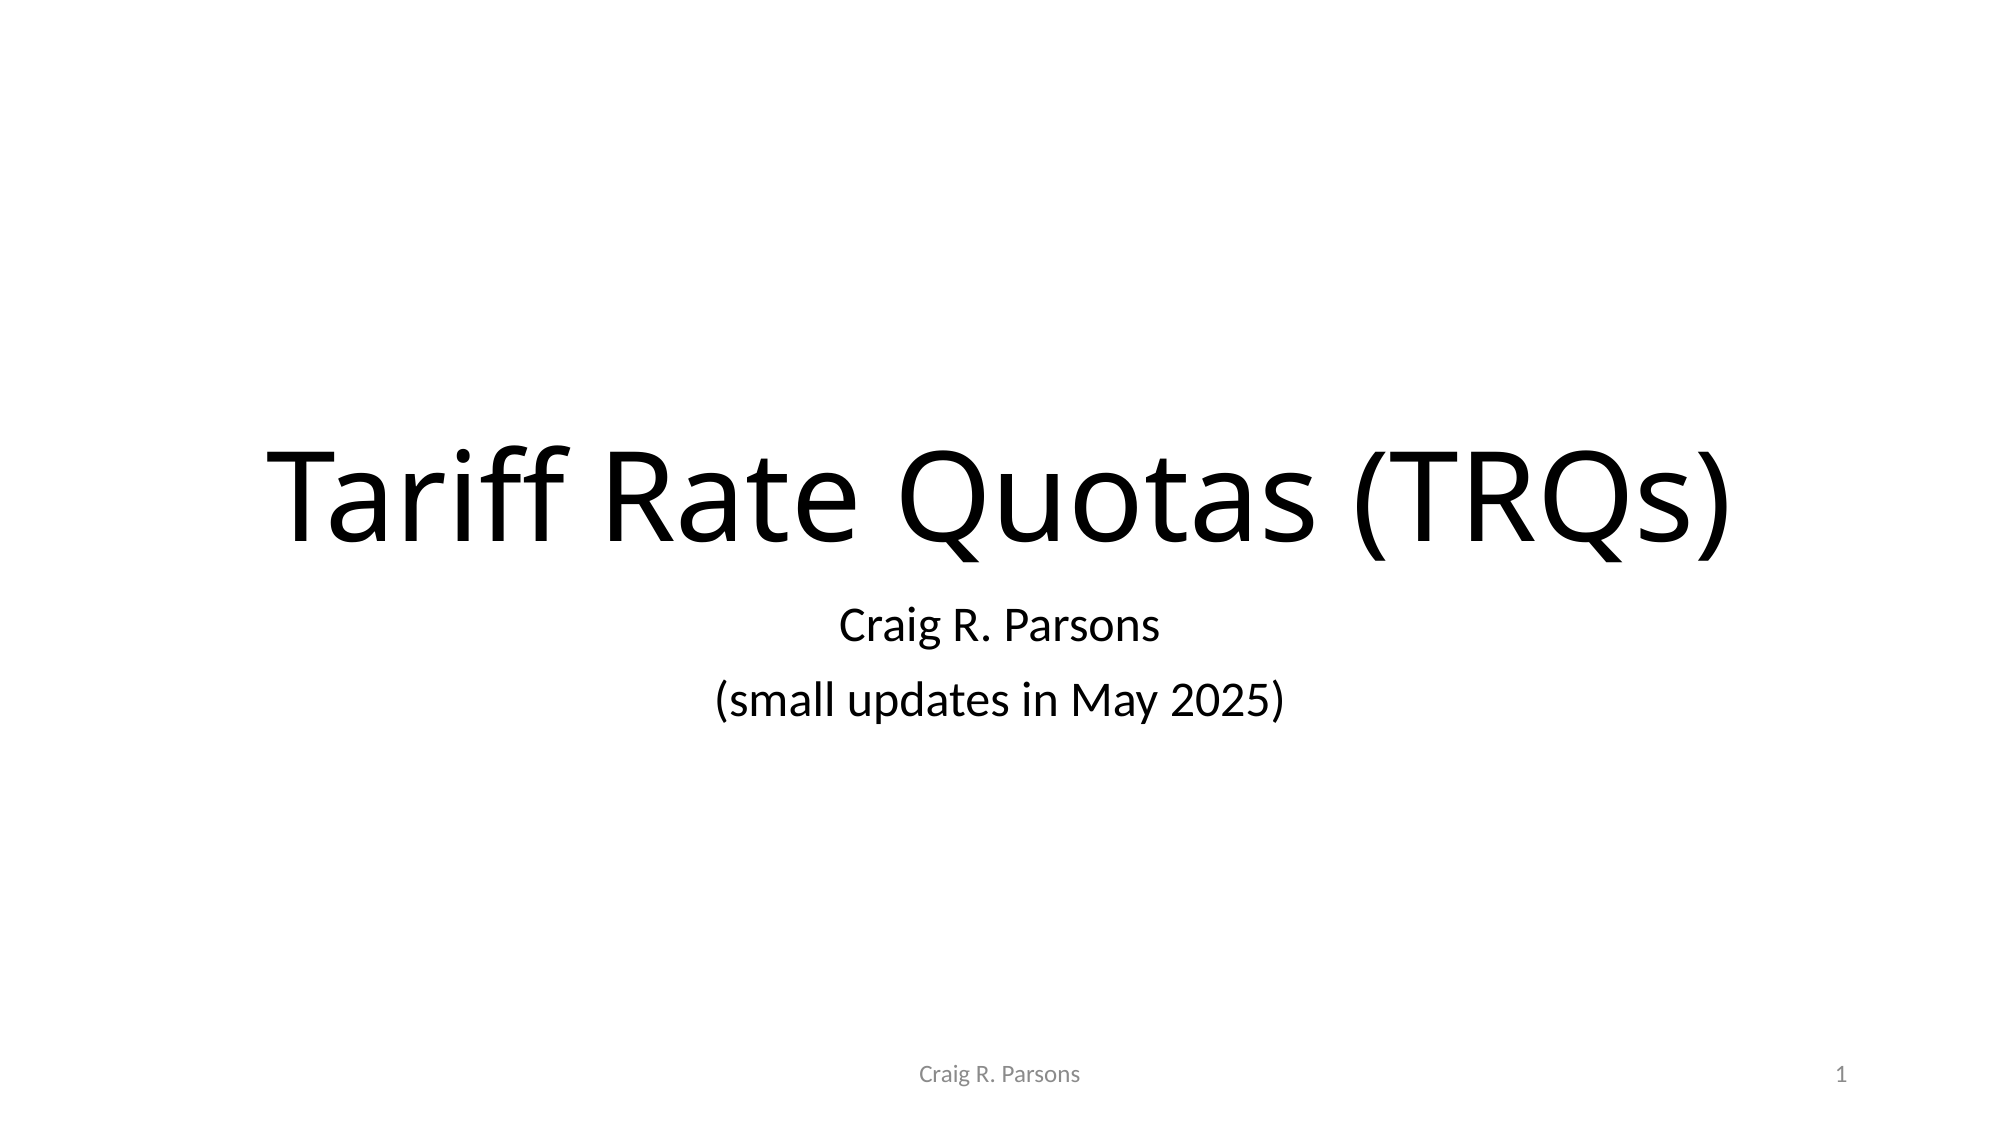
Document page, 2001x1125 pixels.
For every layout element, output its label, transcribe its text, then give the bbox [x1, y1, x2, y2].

slide_number 1 [1412, 1042, 1863, 1103]
footer Craig R. Parsons [662, 1042, 1338, 1103]
title Tariff Rate Quotas (TRQs) [249, 184, 1750, 576]
subtitle Craig R. Parsons (small updates in May 2025) [249, 590, 1750, 863]
